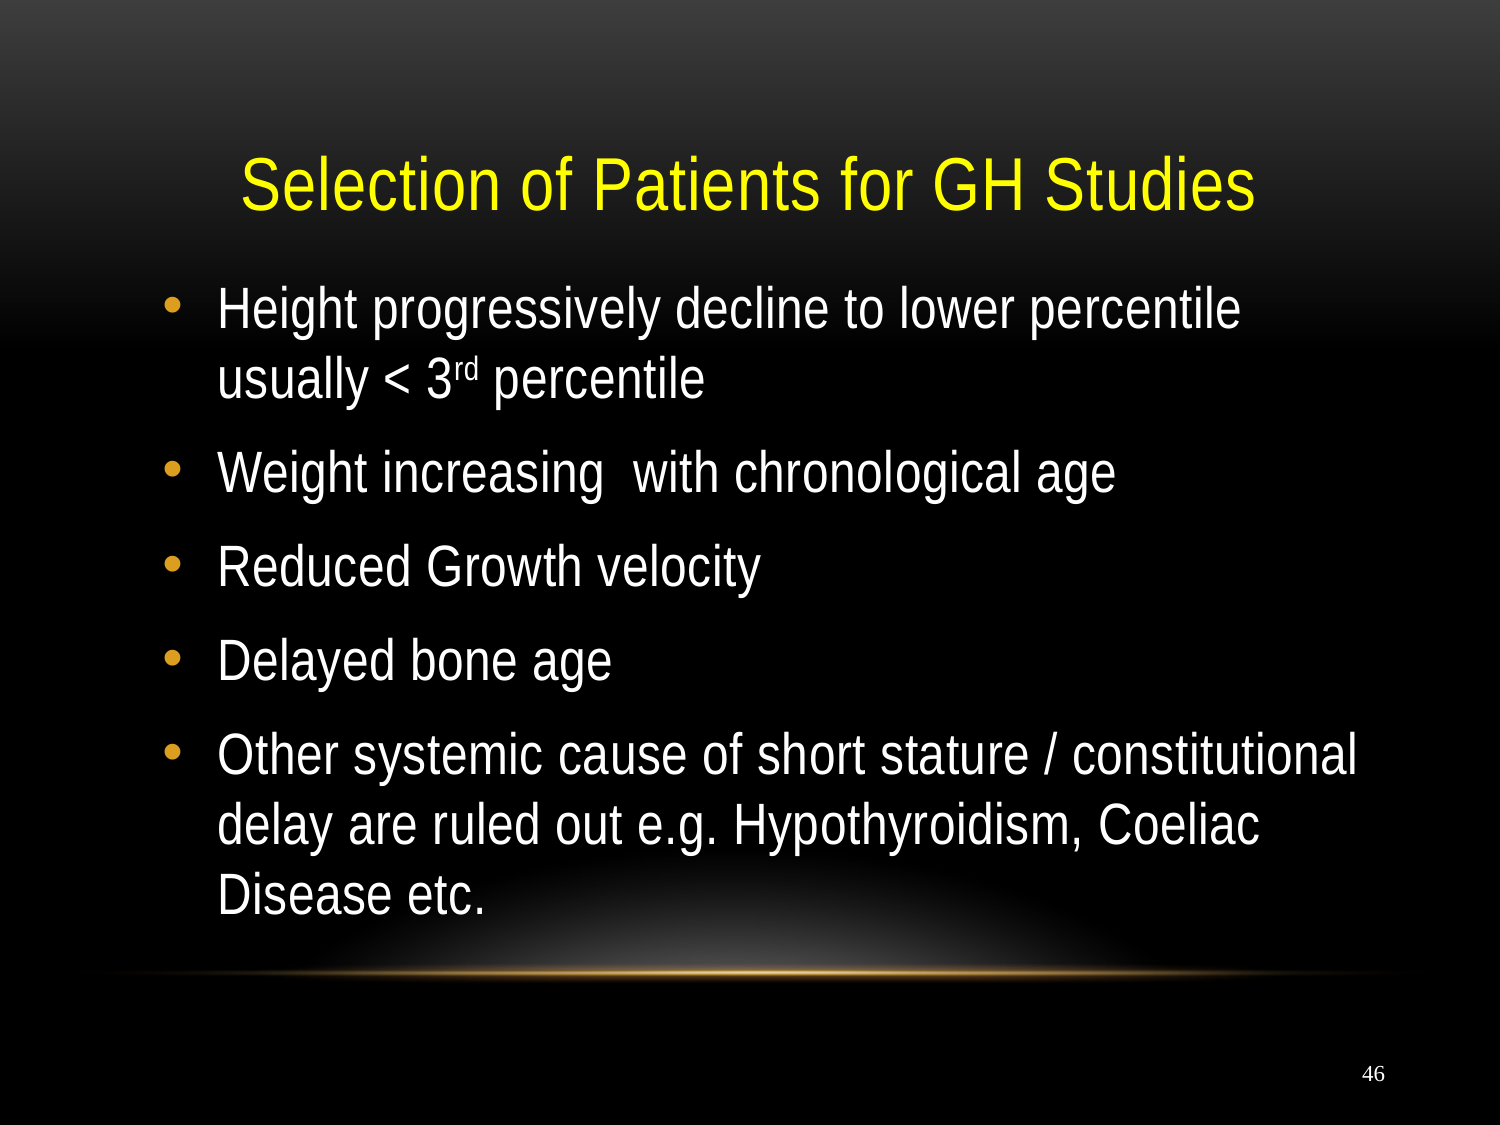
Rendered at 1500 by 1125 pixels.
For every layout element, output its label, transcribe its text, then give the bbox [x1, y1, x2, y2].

title Selection of Patients for GH Studies [99, 45, 1400, 233]
slide_number 46 [1237, 1042, 1400, 1103]
picture [0, 0, 1500, 1125]
list Height progressively decline to lower percentile usually < 3rd percentile Weight increasing with chronological age Reduced Growth velocity Delayed bone age Other systemic cause of short stature / constitutional delay are ruled out e.g. Hypothyroidism, Coeliac Disease etc. [99, 262, 1400, 938]
